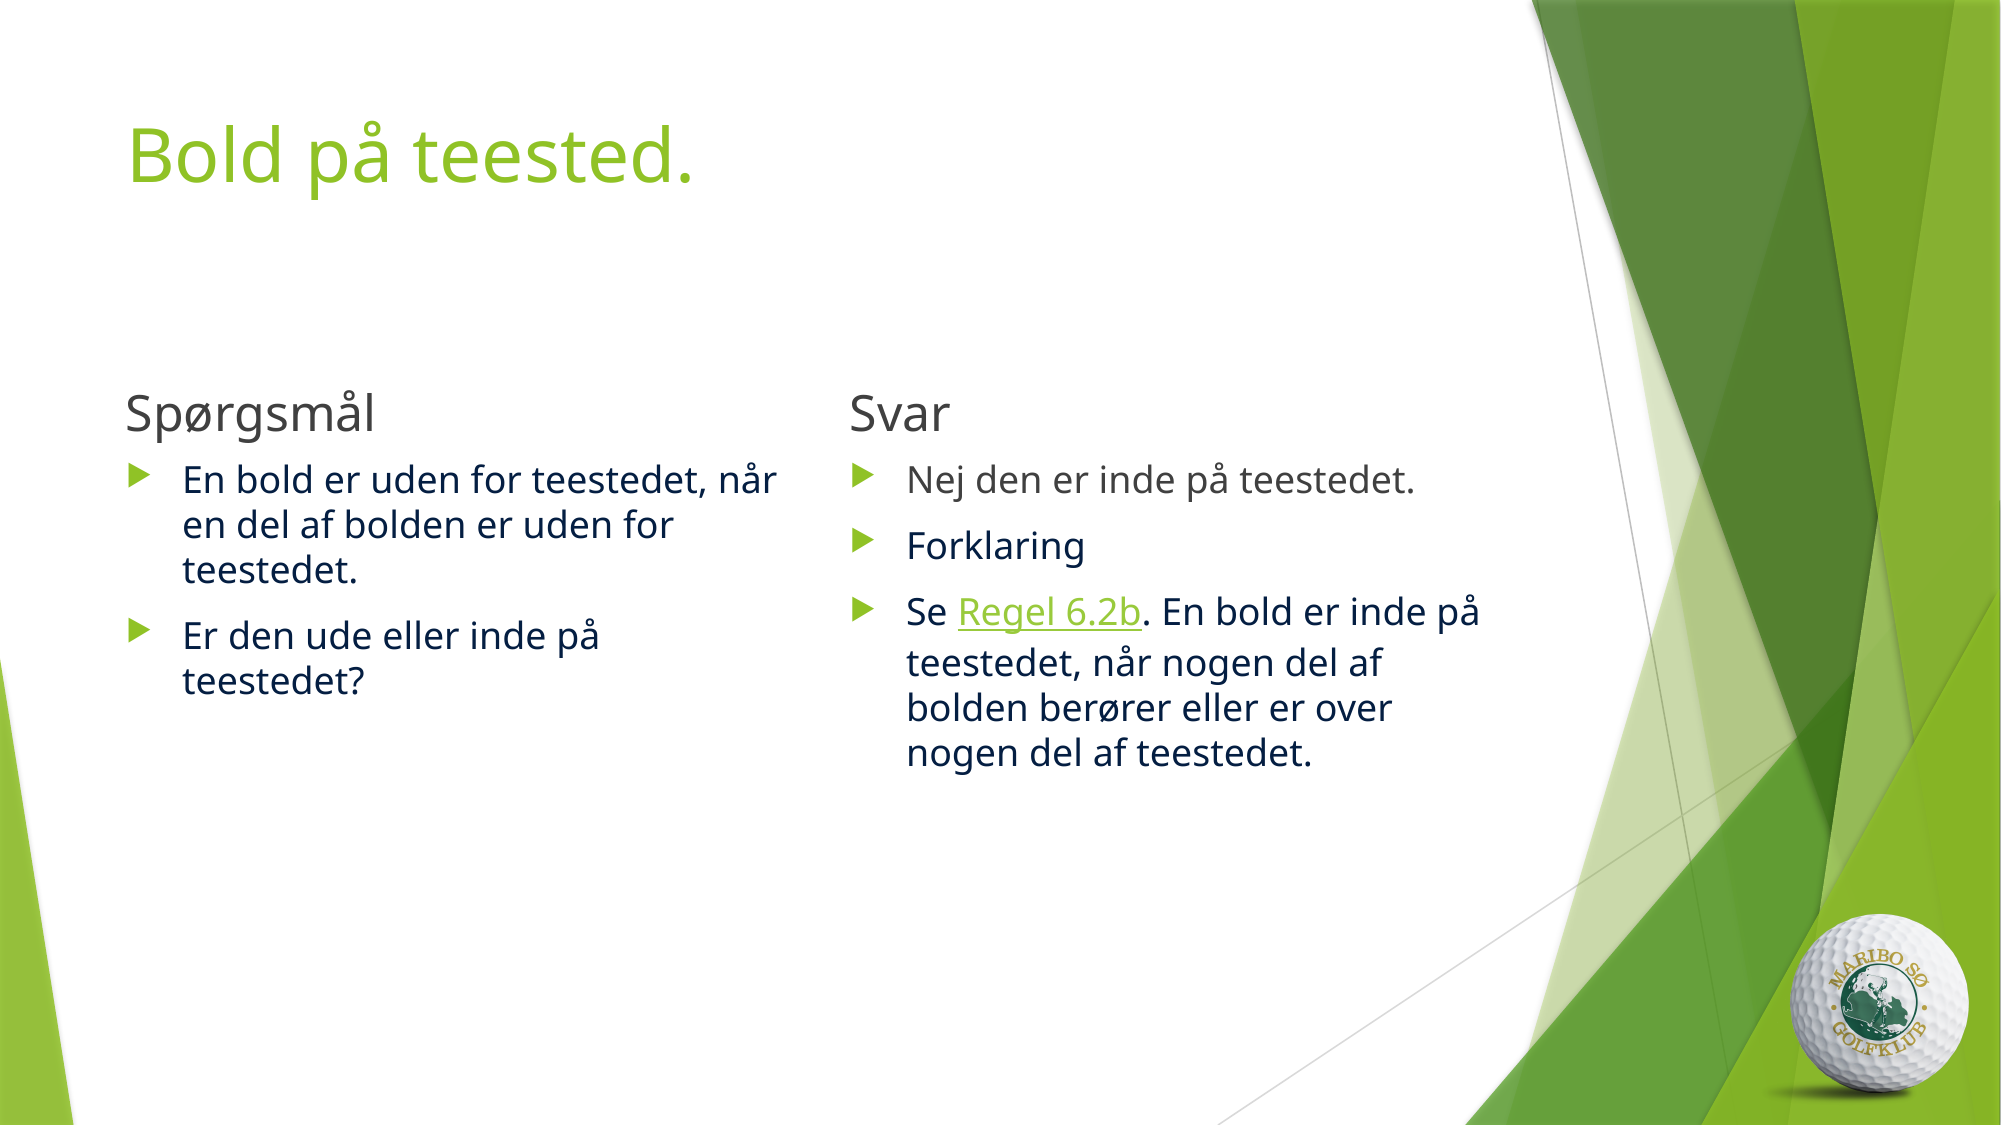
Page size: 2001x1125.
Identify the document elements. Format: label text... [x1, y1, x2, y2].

list Spørgsmål [110, 354, 798, 448]
list Nej den er inde på teestedet. Forklaring Se Regel 6.2b. En bold er inde på teestedet, når nogen del af bolden berører eller er over nogen del af teestedet. [834, 448, 1522, 991]
picture [1733, 896, 1978, 1125]
list Svar [834, 354, 1522, 448]
title Bold på teested. [111, 99, 1522, 317]
list En bold er uden for teestedet, når en del af bolden er uden for teestedet. Er den ude eller inde på teestedet? [110, 448, 798, 991]
